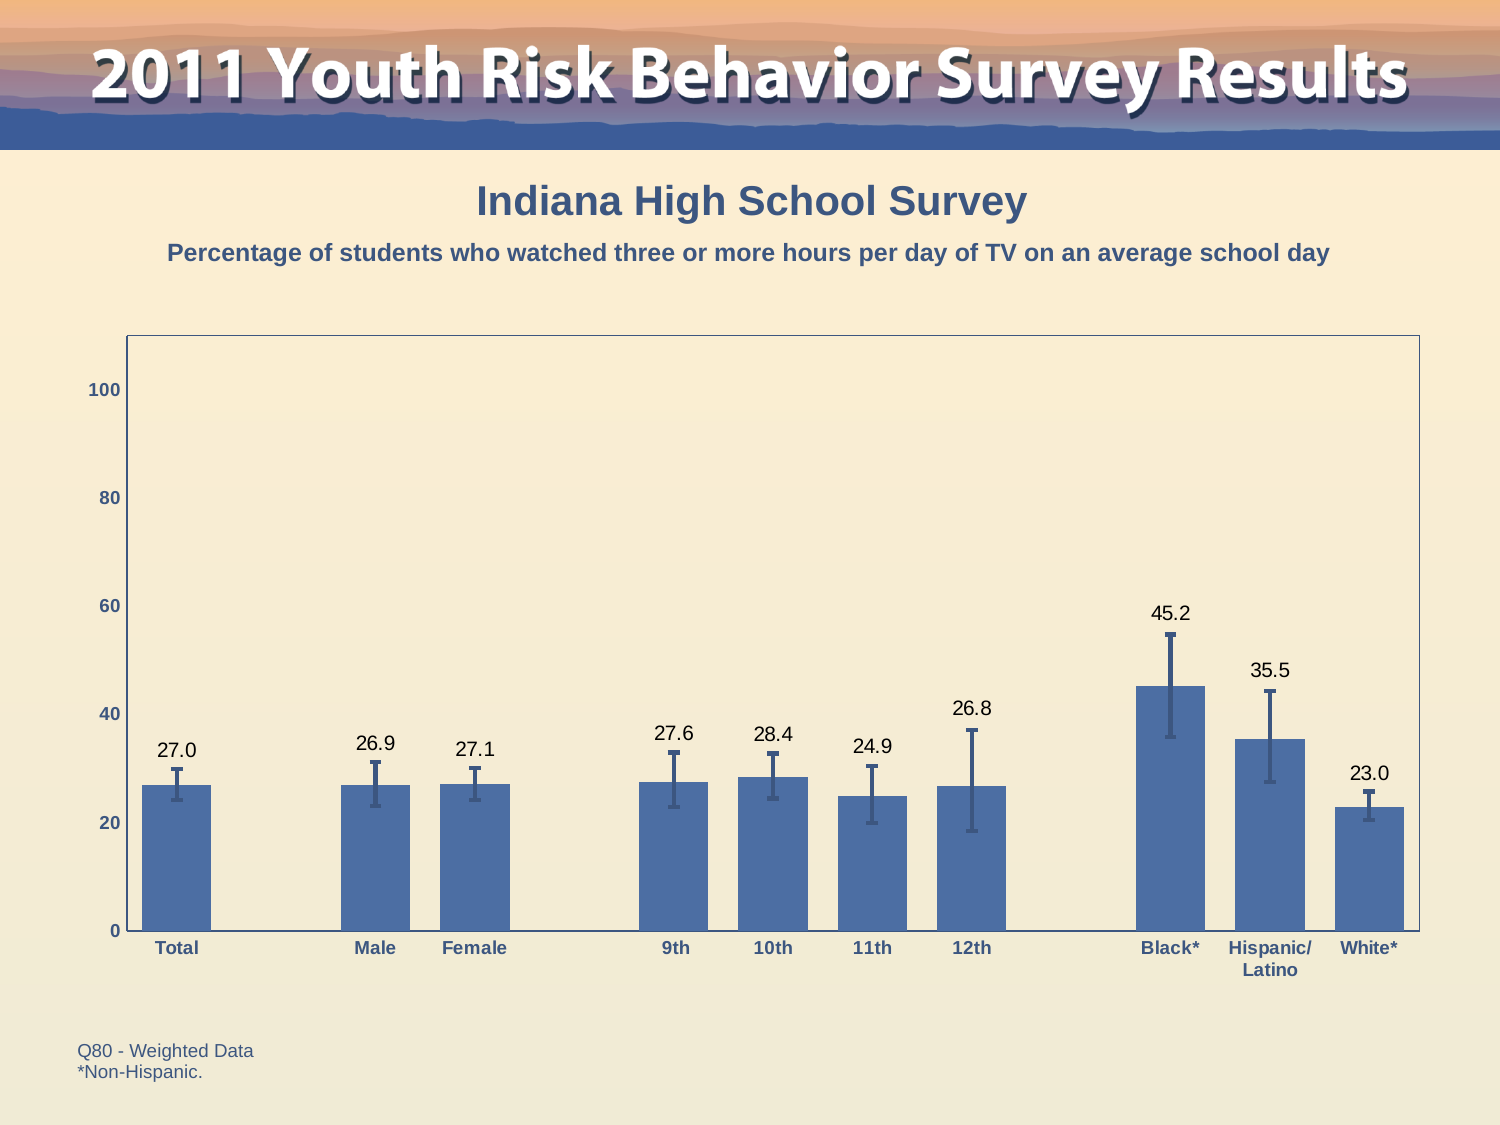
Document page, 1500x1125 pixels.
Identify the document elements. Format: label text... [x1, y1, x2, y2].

text_box Percentage of students who watched three or more hours per day of TV on an average school day [83, 229, 1417, 274]
picture [0, 0, 1500, 150]
text_box Q80 - Weighted Data [62, 1031, 1105, 1052]
text_box [62, 1072, 1105, 1111]
text_box *Non-Hispanic. [62, 1052, 1105, 1072]
chart [37, 312, 1451, 1013]
text_box Indiana High School Survey [2, 166, 1500, 232]
